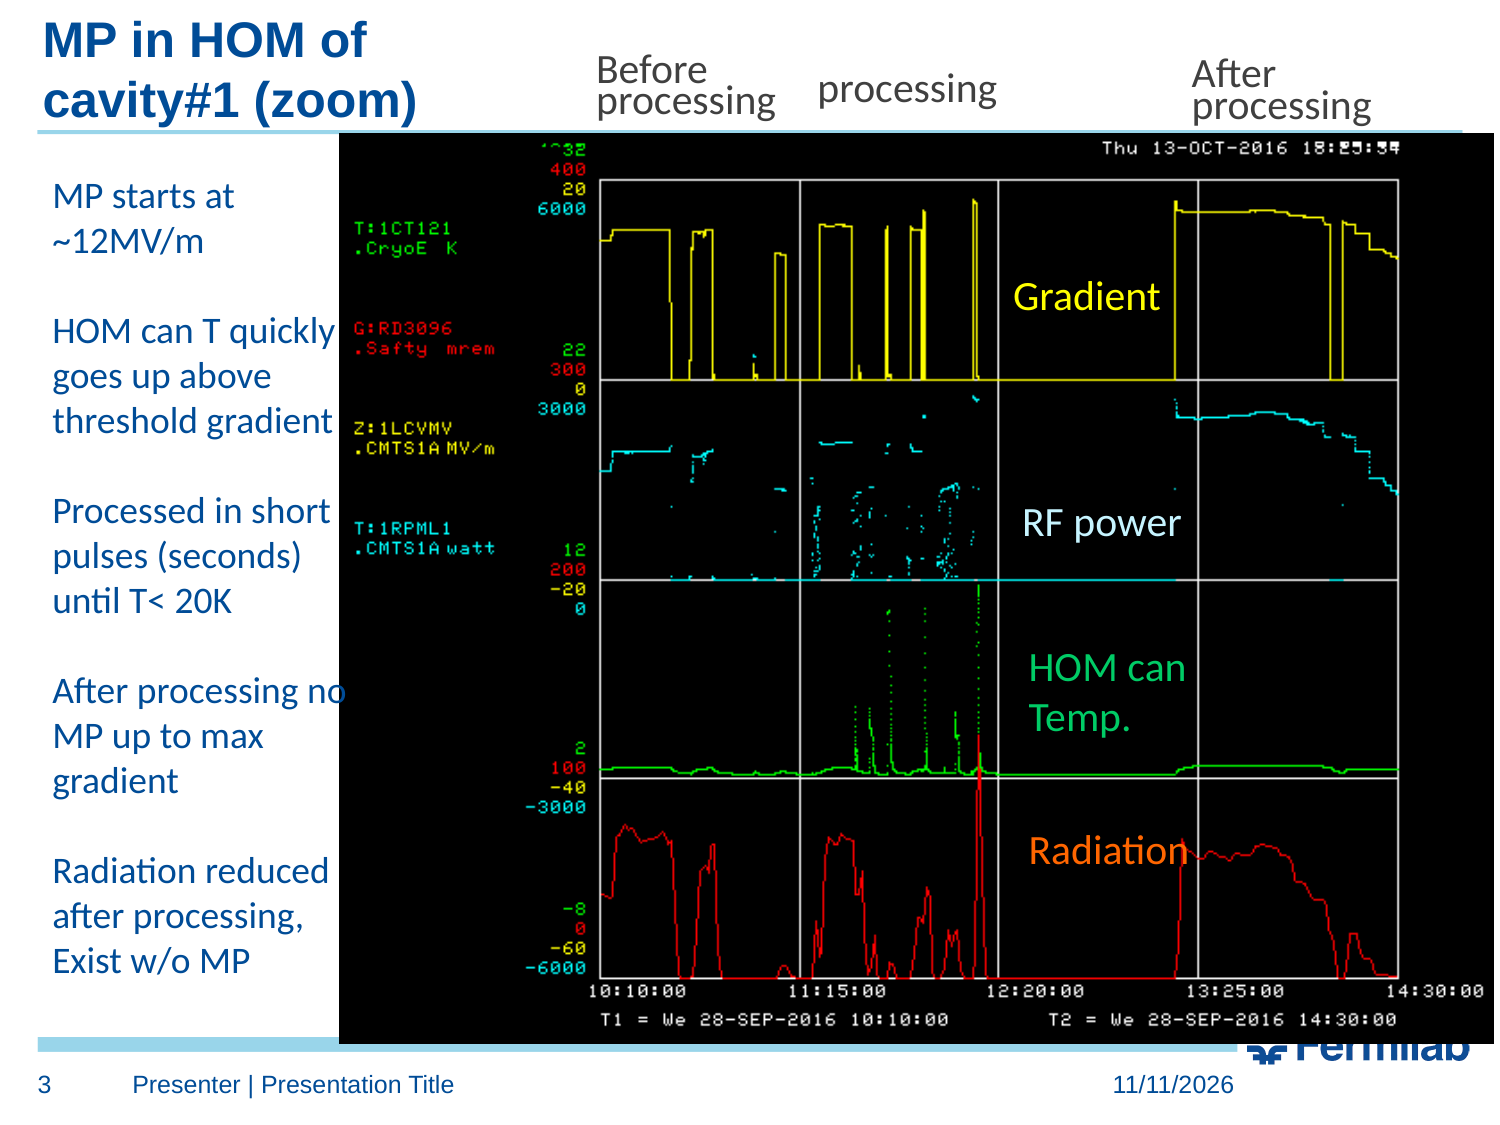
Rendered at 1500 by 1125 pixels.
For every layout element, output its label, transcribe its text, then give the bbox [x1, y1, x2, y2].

footer Presenter | Presentation Title [132, 1068, 1014, 1109]
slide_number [1058, 1068, 1235, 1109]
text_box processing [802, 53, 1032, 118]
text_box MP starts at ~12MV/m HOM can T quickly goes up above threshold gradient Processed in short pulses (seconds) until T< 20K After processing no MP up to max gradient Radiation reduced after processing, Exist w/o MP [37, 163, 333, 989]
slide_number 3 [37, 1068, 111, 1109]
text_box After processing [1176, 57, 1405, 131]
picture [0, 0, 1500, 1125]
title MP in HOM of cavity#1 (zoom) [42, 0, 482, 128]
text_box Before processing [581, 53, 809, 131]
